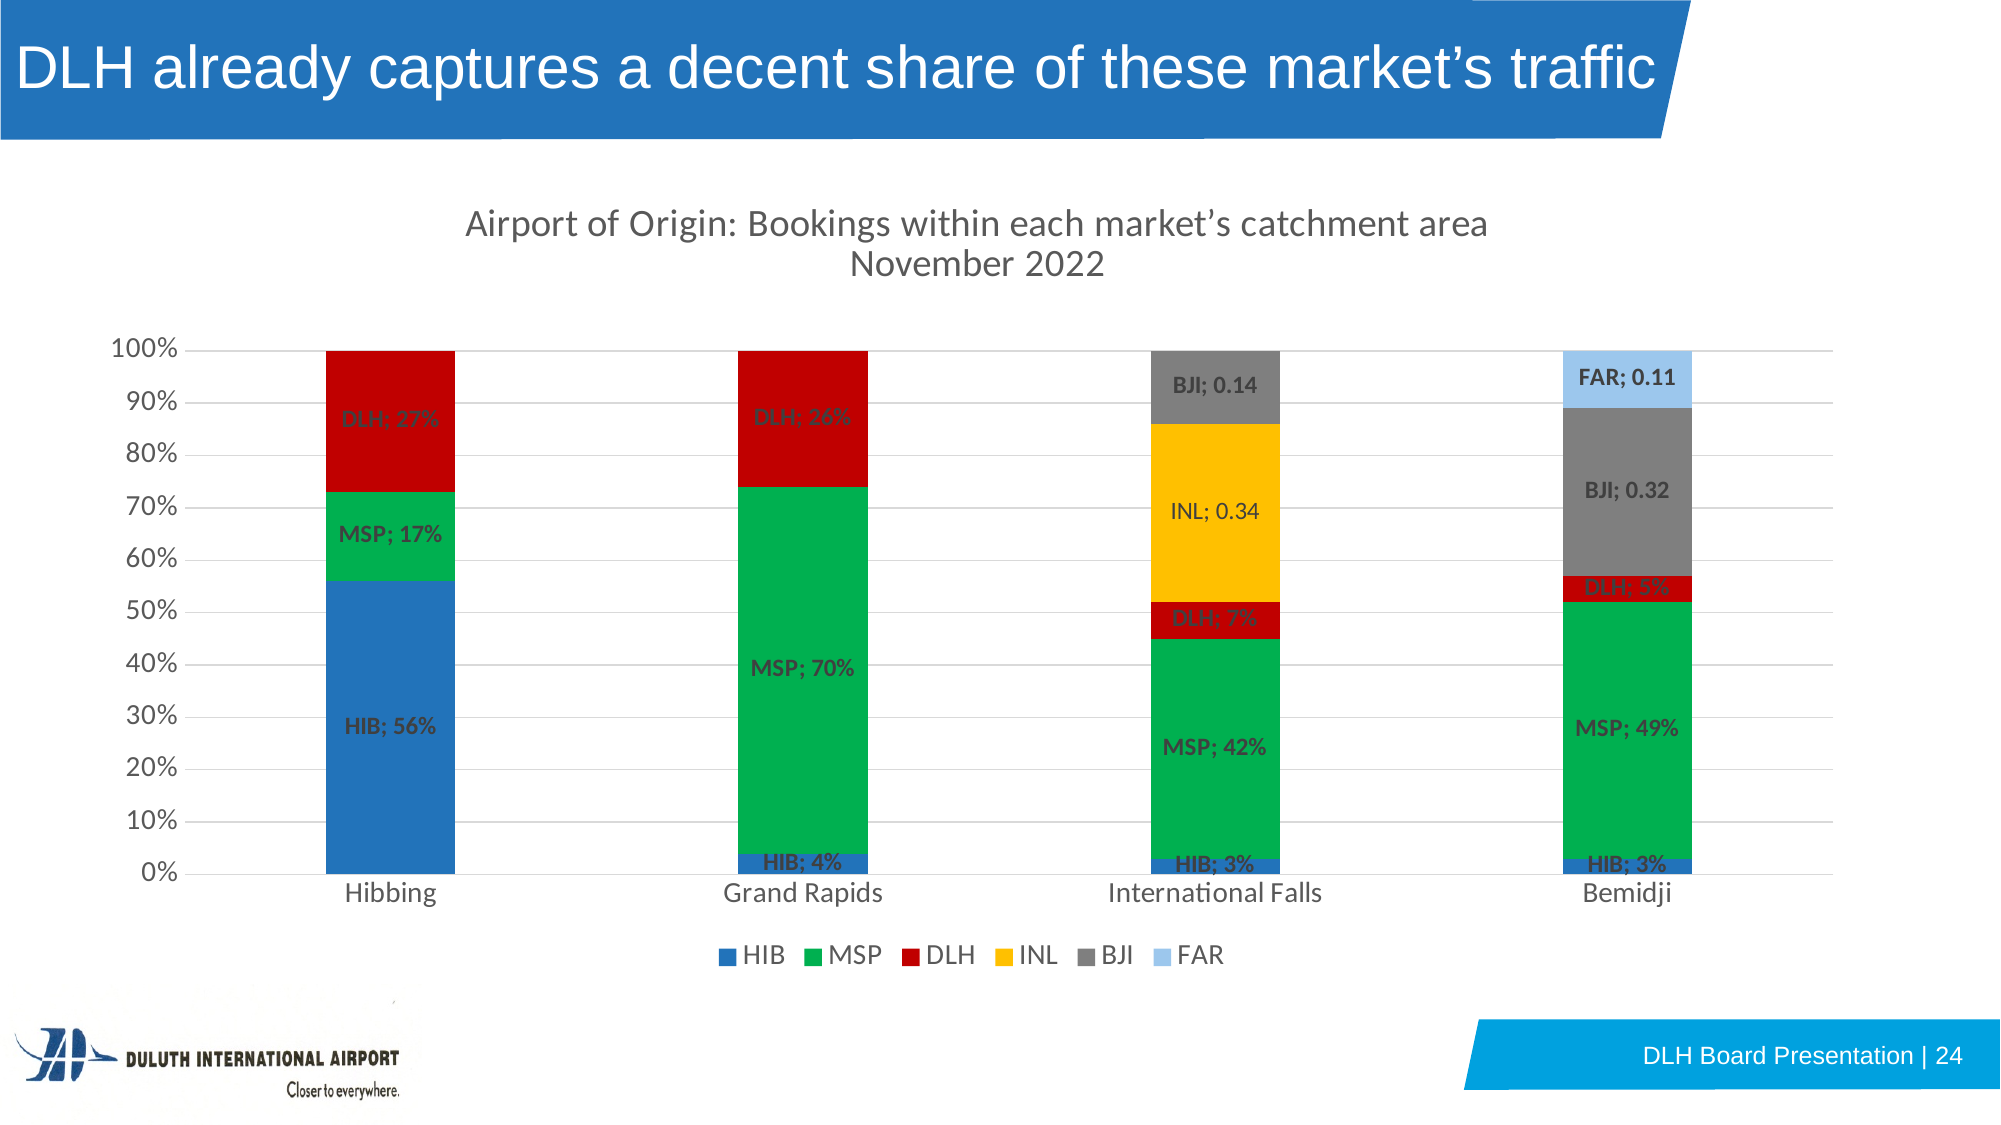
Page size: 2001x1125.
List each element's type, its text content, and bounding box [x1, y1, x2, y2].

slide_number DLH Board Presentation | 24 [1531, 1019, 1979, 1090]
chart [74, 195, 1870, 979]
picture [0, 984, 422, 1125]
title DLH already captures a decent share of these market’s traffic [0, 0, 1678, 139]
